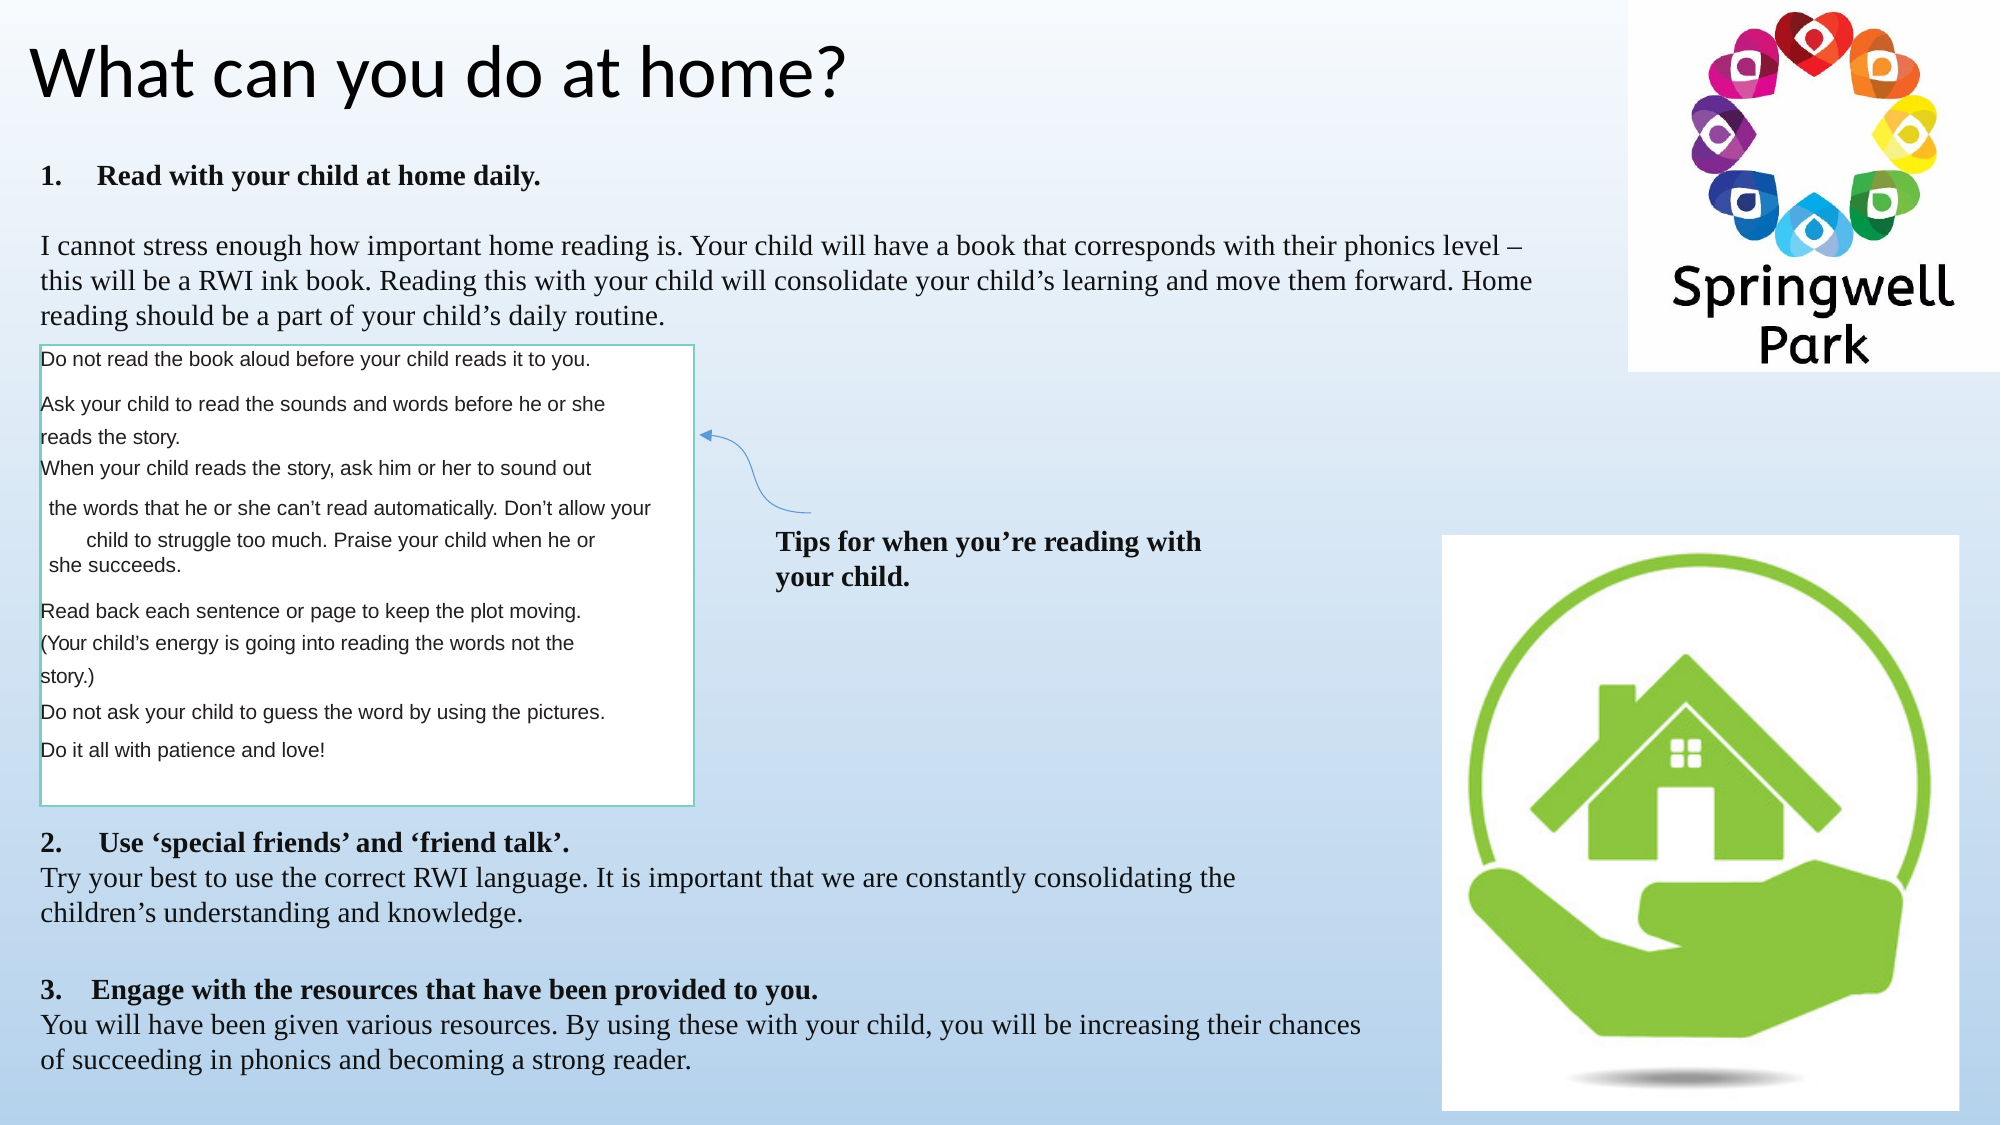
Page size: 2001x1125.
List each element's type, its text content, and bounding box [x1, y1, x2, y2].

picture [1628, 0, 2000, 372]
text_box What can you do at home? [14, 14, 865, 120]
text_box 3. Engage with the resources that have been provided to you. You will have been given various resources. By using these with your child, you will be increasing their chances of succeeding in phonics and becoming a strong reader. [40, 970, 1384, 1076]
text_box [699, 434, 811, 513]
picture [1441, 534, 1960, 1111]
text_box Read with your child at home daily. I cannot stress enough how important home reading is. Your child will have a book that corresponds with their phonics level –this will be a RWI ink book. Reading this with your child will consolidate your child’s learning and move them forward. Home reading should be a part of your child’s daily routine. [40, 156, 1557, 332]
text_box Do not read the book aloud before your child reads it to you. Ask your child to read the sounds and words before he or she reads the story. When your child reads the story, ask him or her to sound out the words that he or she can’t read automatically. Don’t allow your child to struggle too much. Praise your child when he or she succeeds. Read back each sentence or page to keep the plot moving. (Your child’s energy is going into reading the words not the story.) Do not ask your child to guess the word by using the pictures. Do it all with patience and love! [39, 344, 695, 807]
text_box 2. Use ‘special friends’ and ‘friend talk’. Try your best to use the correct RWI language. It is important that we are constantly consolidating the children’s understanding and knowledge. [40, 823, 1329, 929]
text_box Tips for when you’re reading with your child. [775, 522, 1232, 593]
